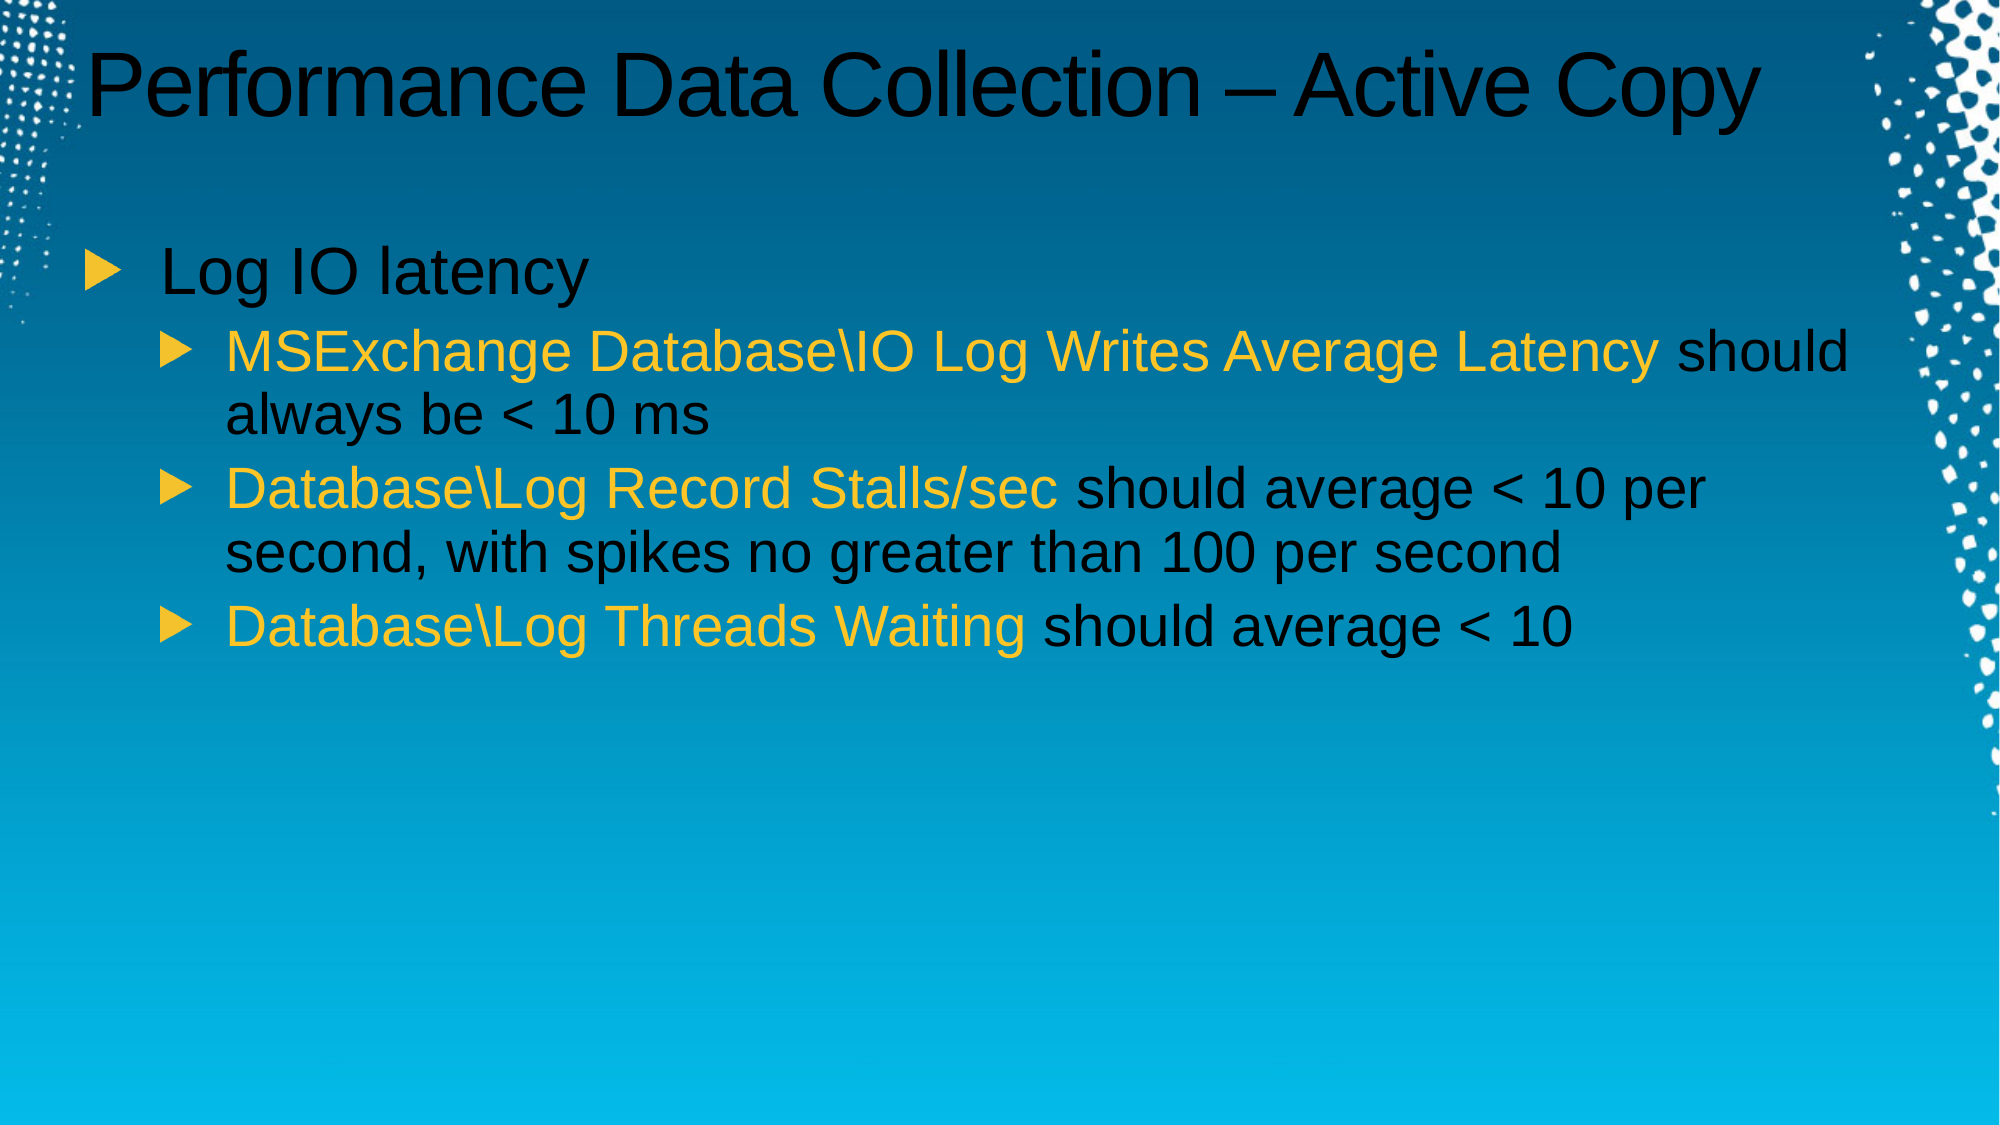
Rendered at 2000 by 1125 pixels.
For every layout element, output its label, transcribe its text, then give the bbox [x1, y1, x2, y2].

picture [1935, 379, 1948, 391]
picture [1935, 431, 1946, 449]
picture [1957, 187, 1971, 200]
picture [161, 332, 190, 366]
picture [1978, 517, 1987, 527]
picture [86, 250, 119, 289]
picture [1941, 324, 1952, 332]
picture [58, 32, 66, 41]
picture [1988, 547, 2000, 561]
picture [29, 27, 38, 38]
picture [1935, 177, 1945, 189]
picture [1928, 399, 1939, 415]
picture [1922, 200, 1934, 207]
picture [1988, 691, 2000, 709]
picture [1982, 714, 1993, 729]
picture [1960, 392, 1970, 403]
picture [1929, 27, 1945, 45]
picture [3, 10, 11, 18]
picture [24, 72, 32, 79]
picture [1980, 460, 1987, 469]
picture [1968, 481, 1978, 492]
picture [1938, 122, 1950, 133]
picture [18, 13, 26, 19]
picture [30, 14, 40, 23]
picture [0, 40, 9, 45]
picture [11, 55, 21, 64]
picture [13, 41, 25, 49]
picture [1992, 438, 2000, 448]
picture [1911, 223, 1918, 230]
picture [1950, 359, 1960, 366]
picture [1925, 141, 1935, 155]
picture [1914, 164, 1923, 177]
picture [42, 31, 53, 39]
picture [1995, 582, 2000, 595]
picture [0, 24, 9, 33]
picture [1953, 301, 1962, 312]
picture [1979, 657, 1995, 676]
picture [9, 84, 15, 91]
picture [1974, 683, 1985, 694]
picture [16, 22, 23, 34]
picture [1990, 492, 2000, 505]
picture [1972, 570, 1986, 583]
picture [47, 0, 57, 10]
picture [1932, 235, 1943, 241]
picture [1919, 367, 1930, 378]
picture [1914, 274, 1920, 291]
picture [1983, 404, 1992, 414]
picture [1981, 604, 2000, 620]
picture [54, 76, 60, 83]
picture [1969, 625, 1985, 642]
picture [1942, 465, 1958, 483]
picture [161, 607, 190, 641]
picture [1991, 637, 2000, 652]
title Performance Data Collection – Active Copy [85, 37, 1914, 138]
picture [6, 97, 12, 105]
picture [1955, 557, 1965, 573]
picture [1994, 382, 2000, 391]
picture [56, 47, 64, 55]
picture [1948, 413, 1958, 424]
picture [1958, 445, 1968, 460]
picture [1898, 188, 1912, 198]
picture [1955, 246, 1965, 256]
picture [28, 42, 36, 53]
picture [1963, 335, 1972, 344]
picture [33, 0, 42, 10]
picture [1993, 321, 2000, 339]
picture [34, 101, 43, 111]
picture [161, 470, 190, 503]
picture [0, 155, 5, 163]
picture [1925, 87, 1941, 99]
picture [1914, 308, 1929, 326]
picture [1889, 152, 1901, 166]
picture [1991, 747, 2000, 765]
picture [1945, 213, 1955, 220]
list Log IO latency MSExchange Database\IO Log Writes Average Latency should always be < 10 ms Database\Log Record Stalls/sec should average < 10 per second, with spikes no greater than 100 per second Database\Log Threads Waiting should average < 10 [85, 237, 1914, 671]
picture [1973, 368, 1982, 380]
picture [43, 42, 49, 53]
picture [1963, 589, 1976, 607]
picture [1952, 502, 1967, 516]
picture [38, 74, 47, 80]
picture [1920, 257, 1932, 264]
picture [1972, 312, 1985, 322]
picture [1963, 278, 1976, 291]
picture [33, 88, 42, 97]
picture [16, 143, 21, 151]
picture [1946, 155, 1961, 167]
picture [1926, 344, 1939, 358]
picture [1915, 109, 1924, 119]
picture [1963, 535, 1977, 550]
picture [1946, 525, 1956, 533]
picture [18, 0, 29, 6]
picture [10, 69, 17, 78]
picture [33, 116, 40, 124]
picture [1892, 212, 1902, 216]
picture [1930, 291, 1941, 297]
picture [1935, 0, 2000, 306]
picture [1942, 269, 1953, 276]
picture [45, 16, 55, 24]
picture [31, 131, 37, 138]
picture [55, 62, 62, 69]
picture [17, 129, 23, 136]
picture [1970, 426, 1980, 436]
picture [26, 57, 34, 68]
picture [41, 59, 48, 67]
picture [1921, 0, 1934, 8]
picture [1984, 349, 1992, 357]
